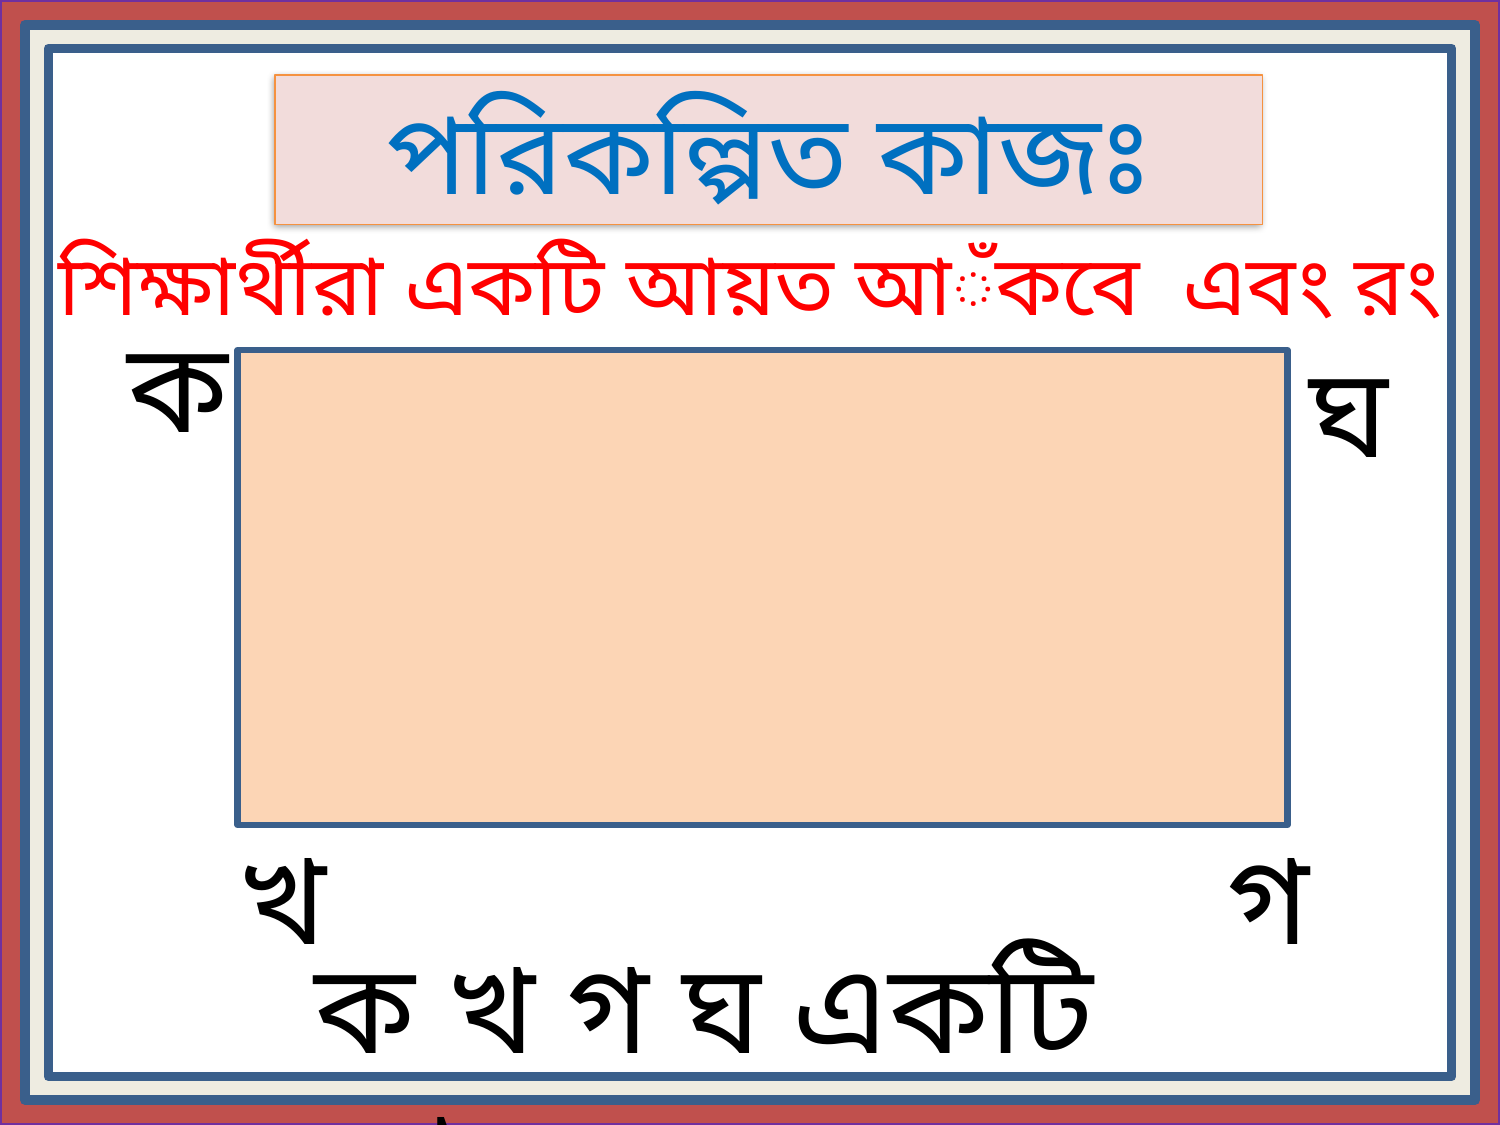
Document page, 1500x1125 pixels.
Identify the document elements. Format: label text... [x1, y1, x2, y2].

text_box ঘ [1262, 324, 1425, 490]
text_box শিক্ষার্থীরা একটি আয়ত আঁকবে এবং রং করবে। [0, 224, 1500, 440]
text_box ক খ গ ঘ একটি আয়ত । [299, 920, 1263, 1125]
text_box খ [224, 812, 388, 978]
text_box গ [1212, 812, 1375, 978]
text_box [235, 348, 1289, 827]
text_box ক [112, 299, 275, 465]
text_box পরিকল্পিত কাজঃ [274, 74, 1263, 224]
